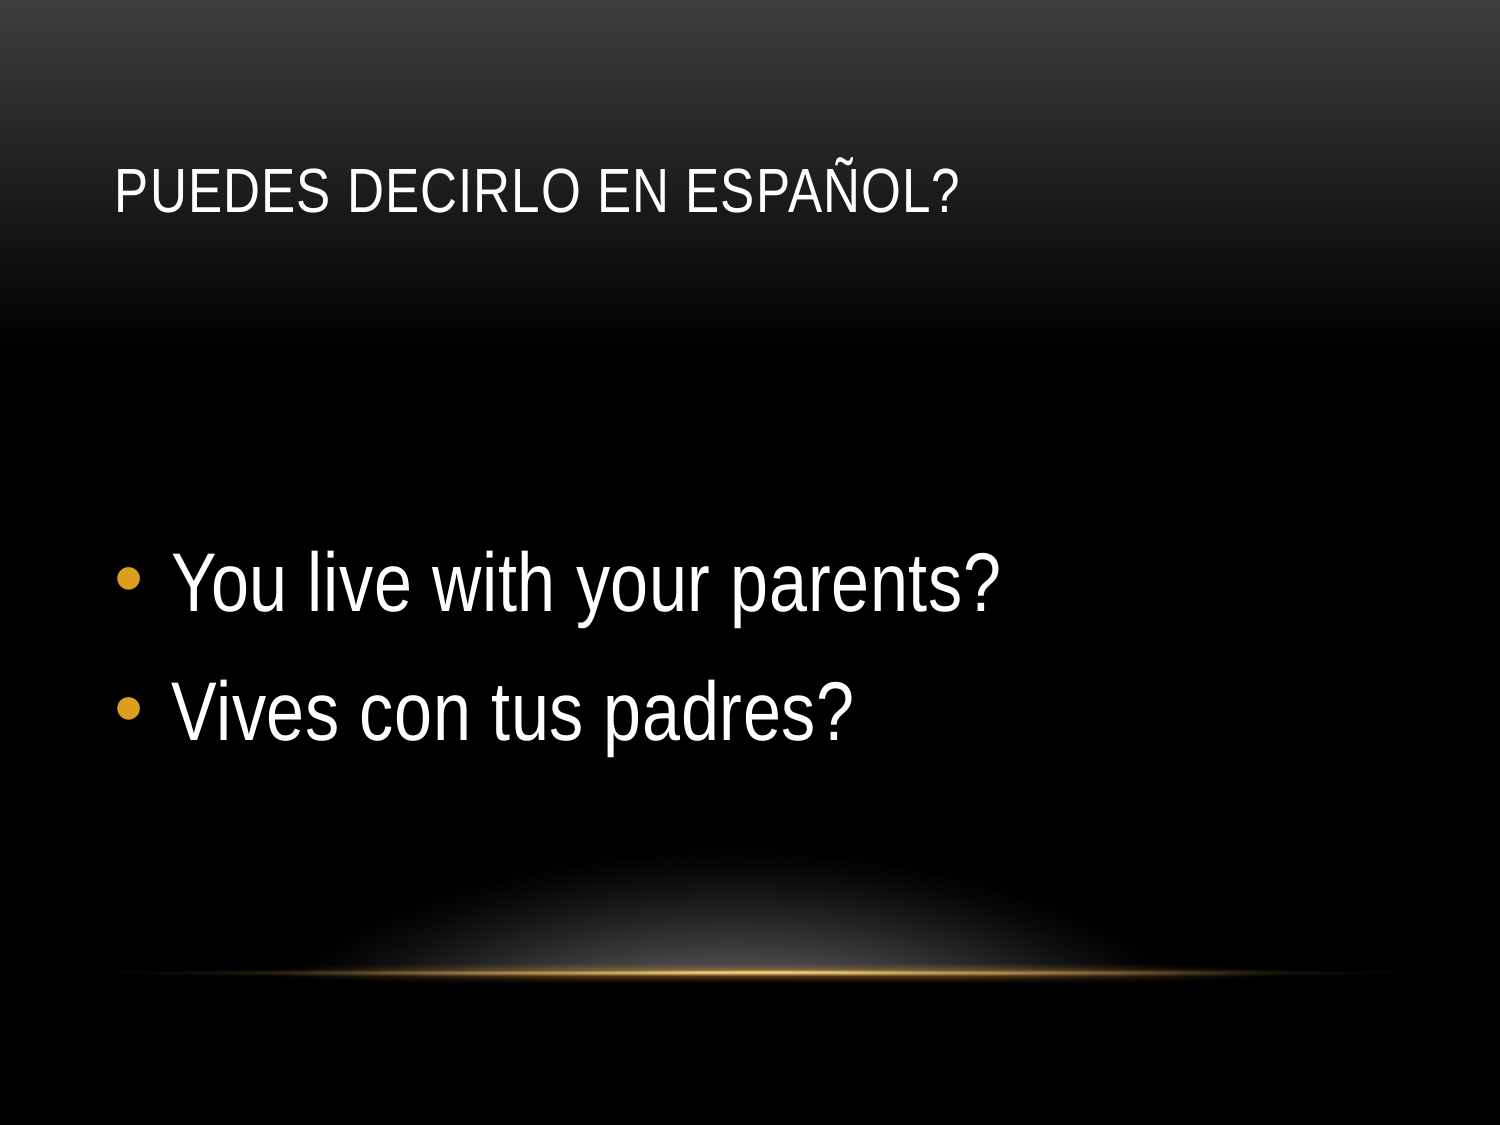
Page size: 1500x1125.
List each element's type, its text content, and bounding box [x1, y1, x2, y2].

title Puedes decirlo en Español? [99, 45, 1400, 233]
picture [0, 0, 1500, 1125]
list You live with your parents? Vives con tus padres? [99, 262, 1400, 938]
